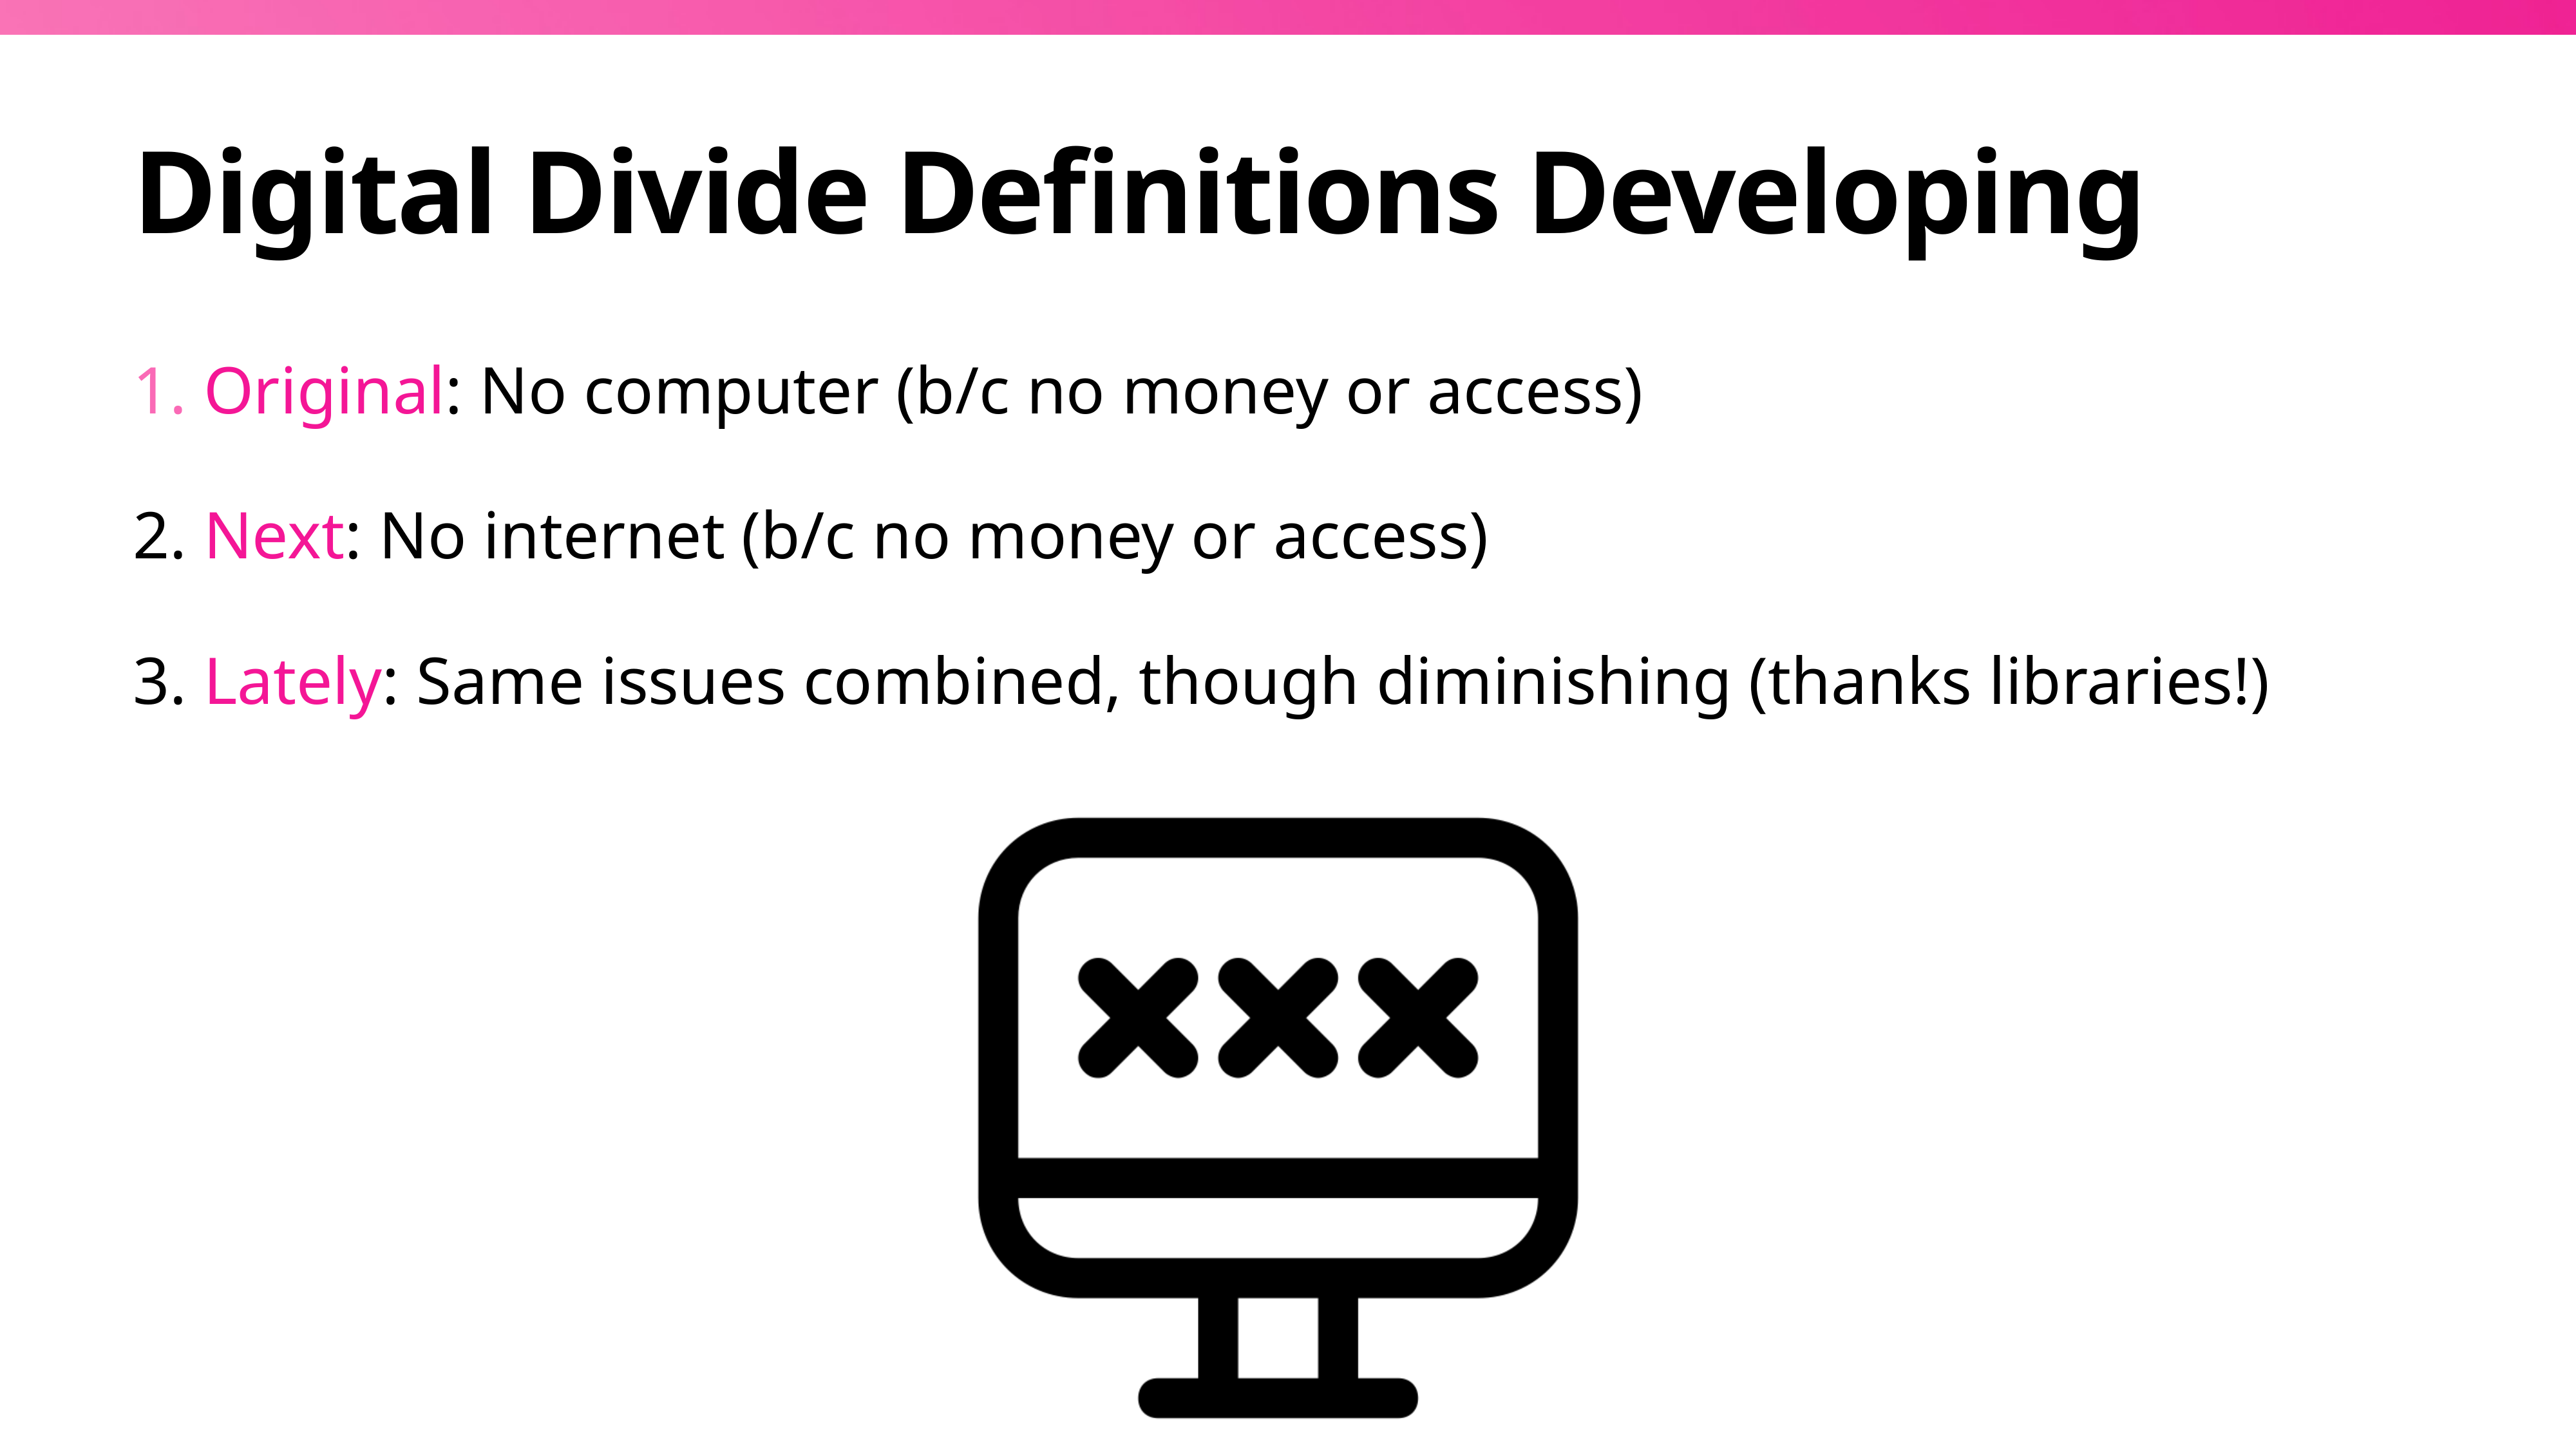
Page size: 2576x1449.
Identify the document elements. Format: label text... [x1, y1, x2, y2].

picture [0, 0, 2576, 35]
title Digital Divide Definitions Developing [127, 113, 2449, 266]
list Original: No computer (b/c no money or access) Next: No internet (b/c no money or access) Lately: Same issues combined, though diminishing (thanks libraries!) [127, 336, 2449, 1209]
picture [935, 811, 1641, 1431]
